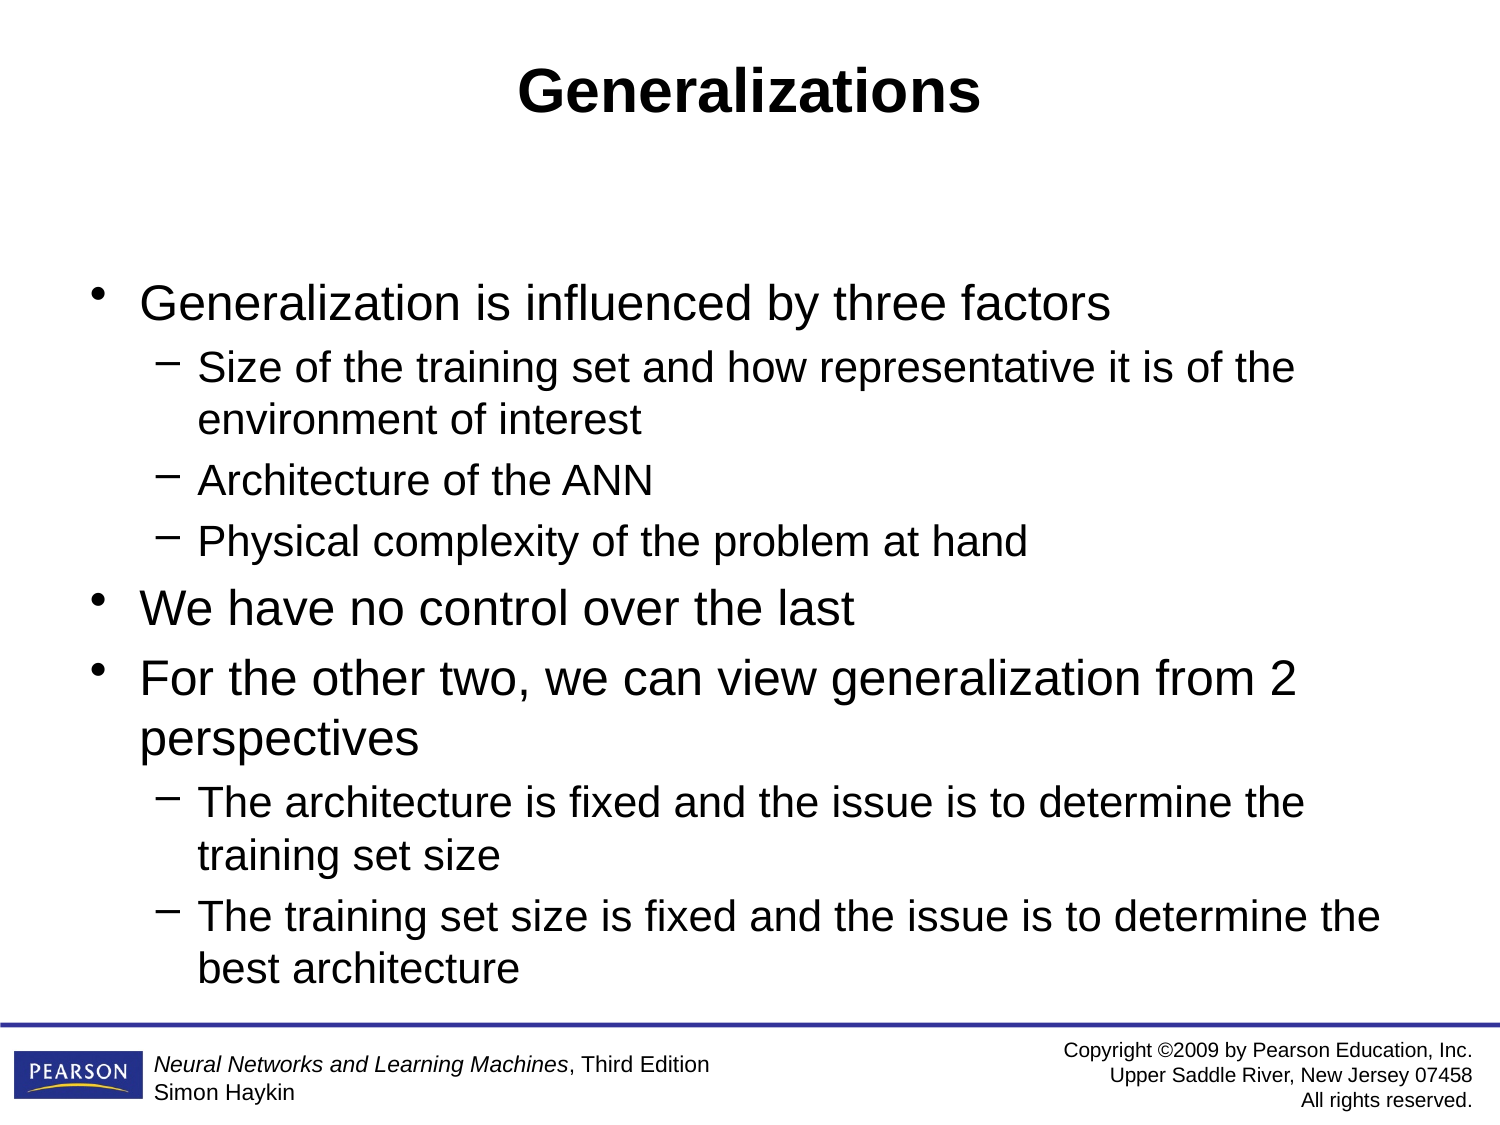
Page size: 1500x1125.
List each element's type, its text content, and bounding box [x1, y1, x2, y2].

list Generalization is influenced by three factors Size of the training set and how representative it is of the environment of interest Architecture of the ANN Physical complexity of the problem at hand We have no control over the last For the other two, we can view generalization from 2 perspectives The architecture is fixed and the issue is to determine the training set size The training set size is fixed and the issue is to determine the best architecture [75, 262, 1425, 1005]
title Generalizations [75, 50, 1425, 125]
picture [12, 1049, 144, 1100]
